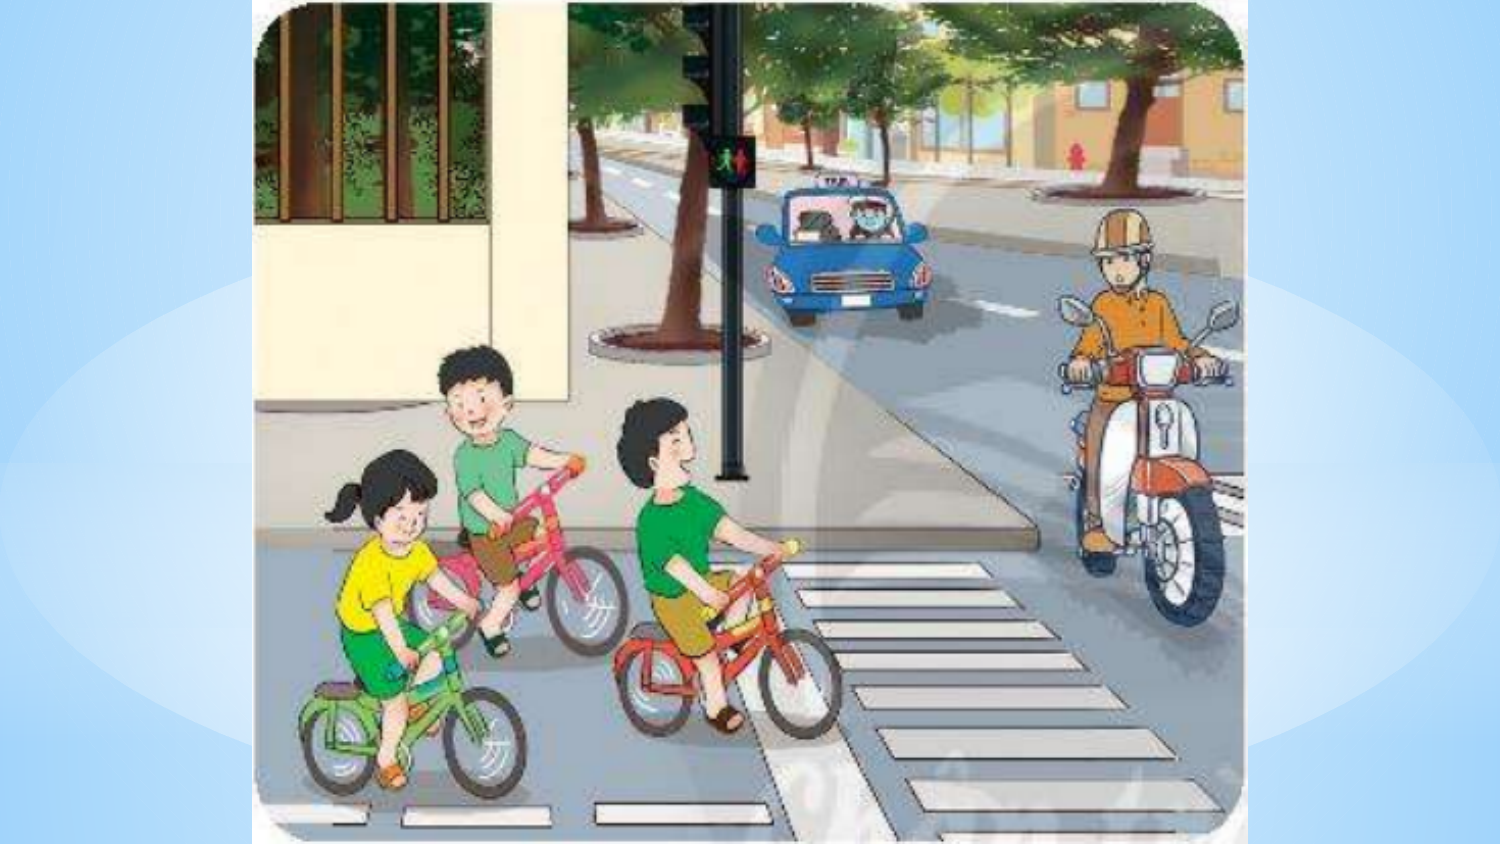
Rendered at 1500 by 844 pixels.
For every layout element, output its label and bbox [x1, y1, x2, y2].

picture [252, 0, 1248, 844]
